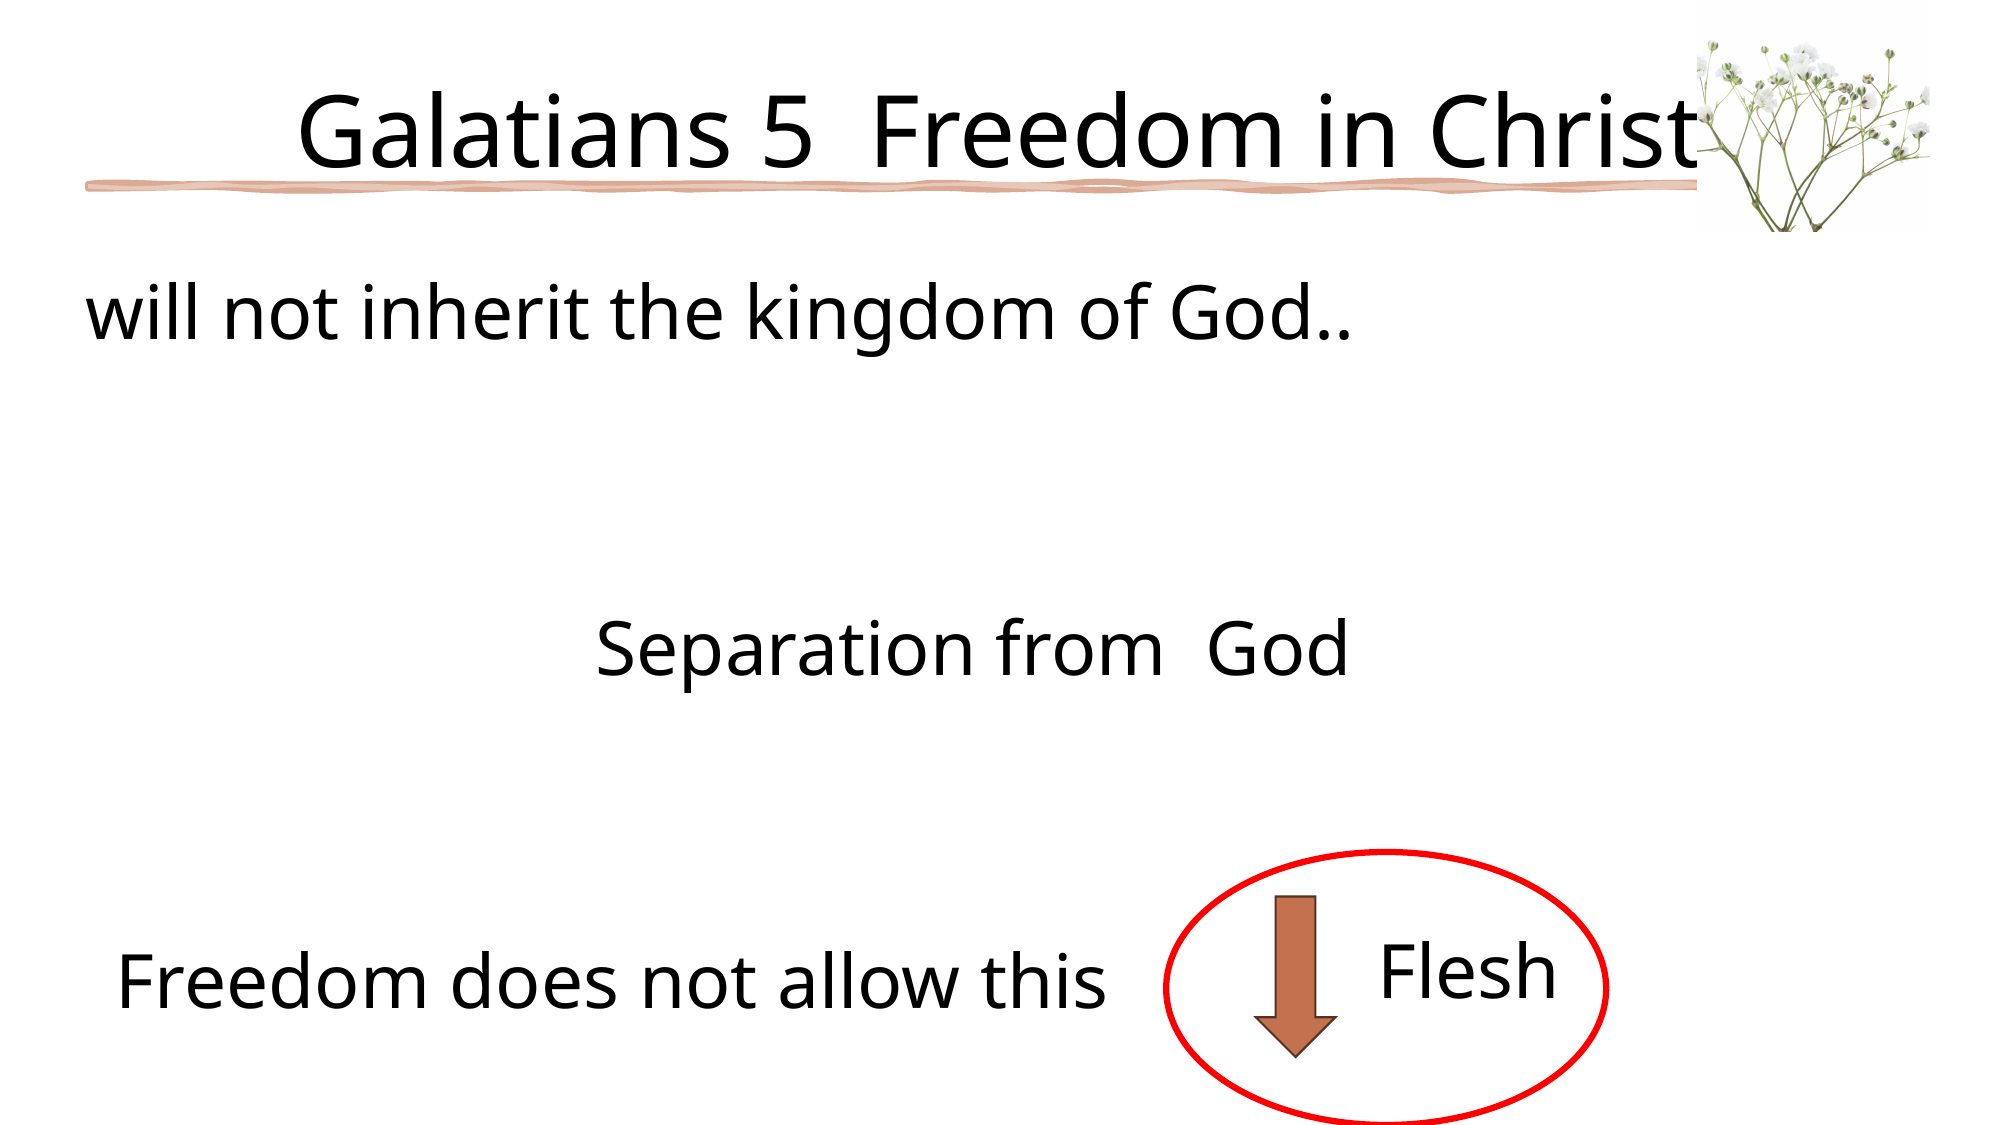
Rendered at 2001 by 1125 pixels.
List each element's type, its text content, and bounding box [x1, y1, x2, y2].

title Galatians 5 Freedom in Christ [137, 59, 1697, 196]
text_box Freedom does not allow this [100, 926, 1125, 1031]
text_box Separation from God [580, 593, 1368, 699]
text_box [1165, 850, 1608, 1125]
list will not inherit the kingdom of God.. [70, 247, 1957, 1046]
picture [1697, 0, 1930, 232]
